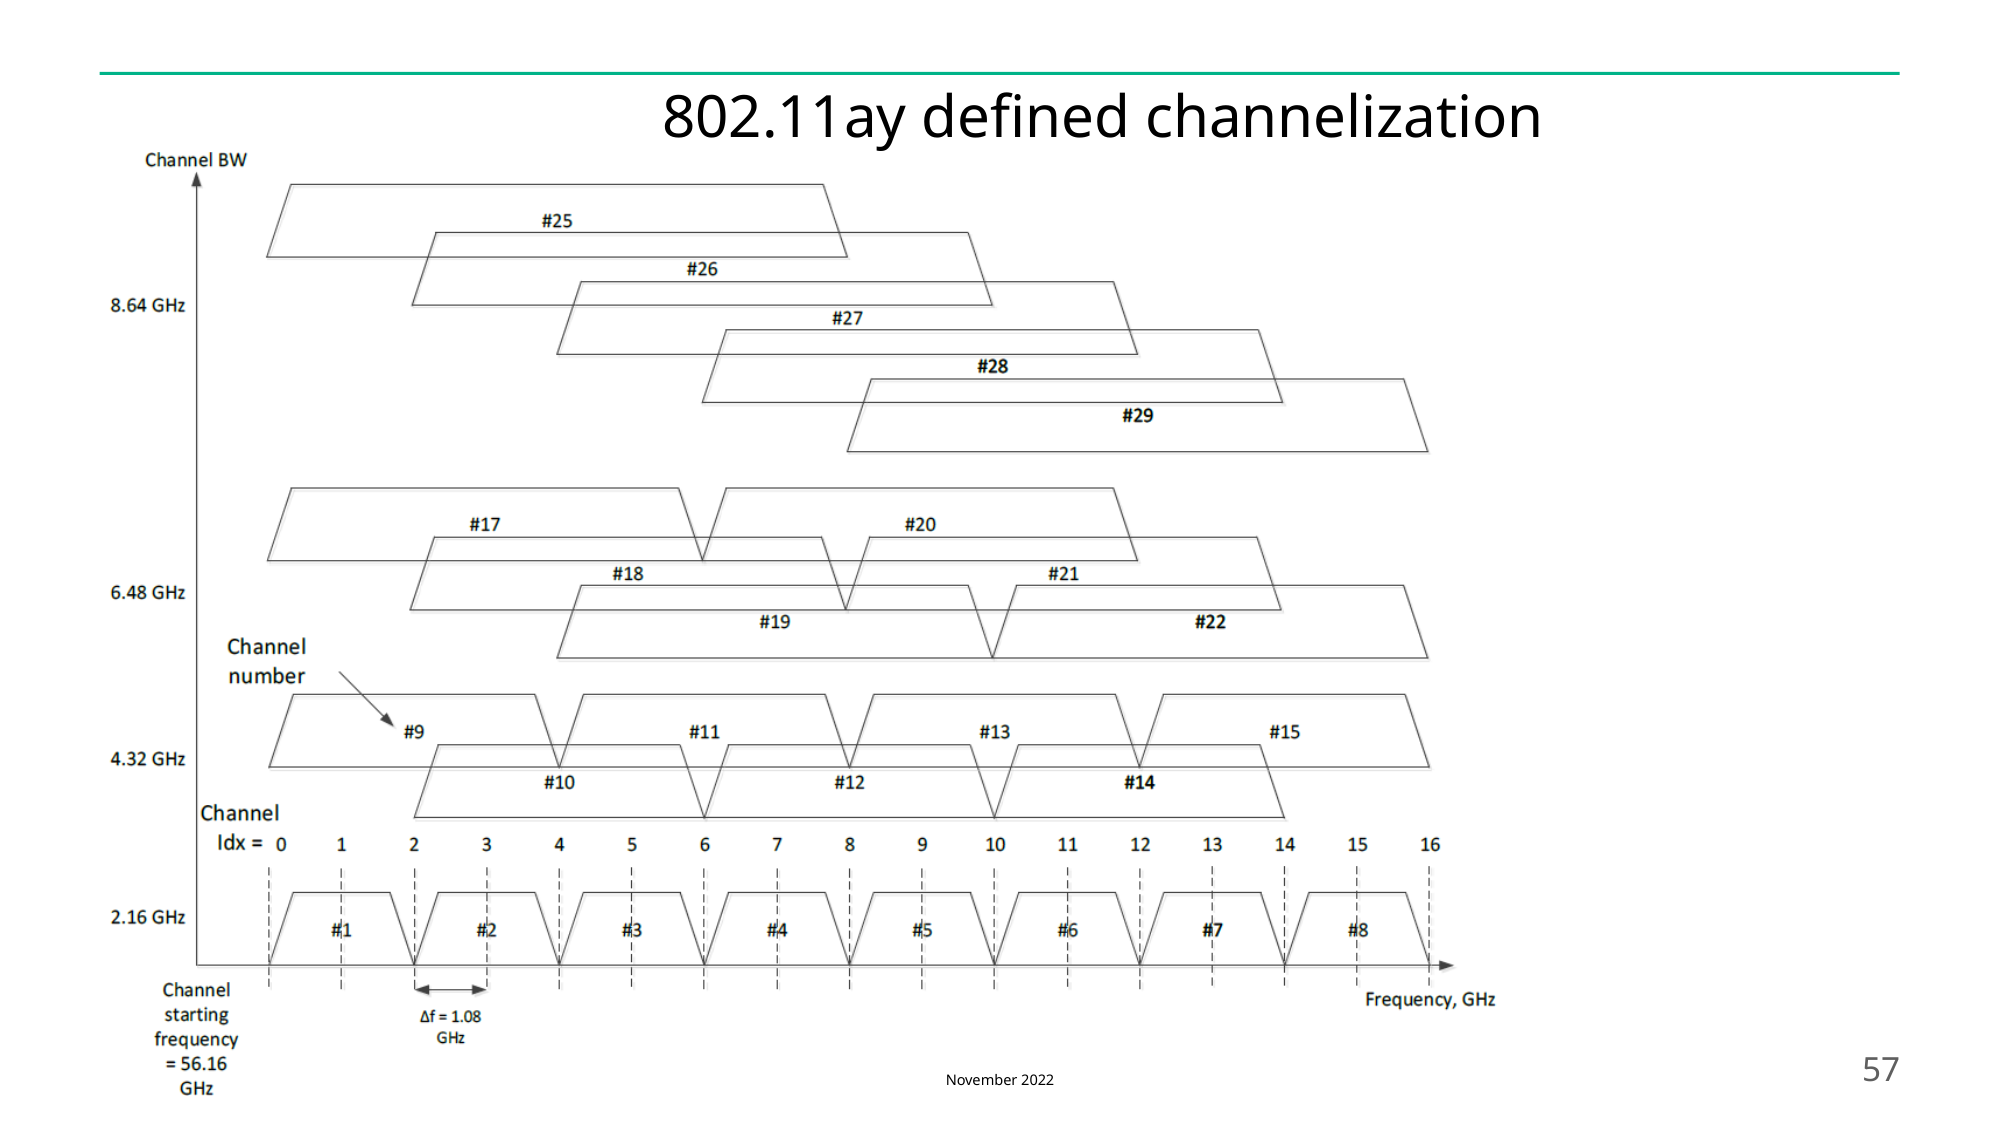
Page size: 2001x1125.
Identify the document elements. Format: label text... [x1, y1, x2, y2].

text_box 802.11ay defined channelization [662, 87, 1338, 137]
picture [62, 137, 1536, 1109]
text_box [1837, 1050, 1925, 1089]
slide_number 57 [1812, 1054, 1900, 1093]
